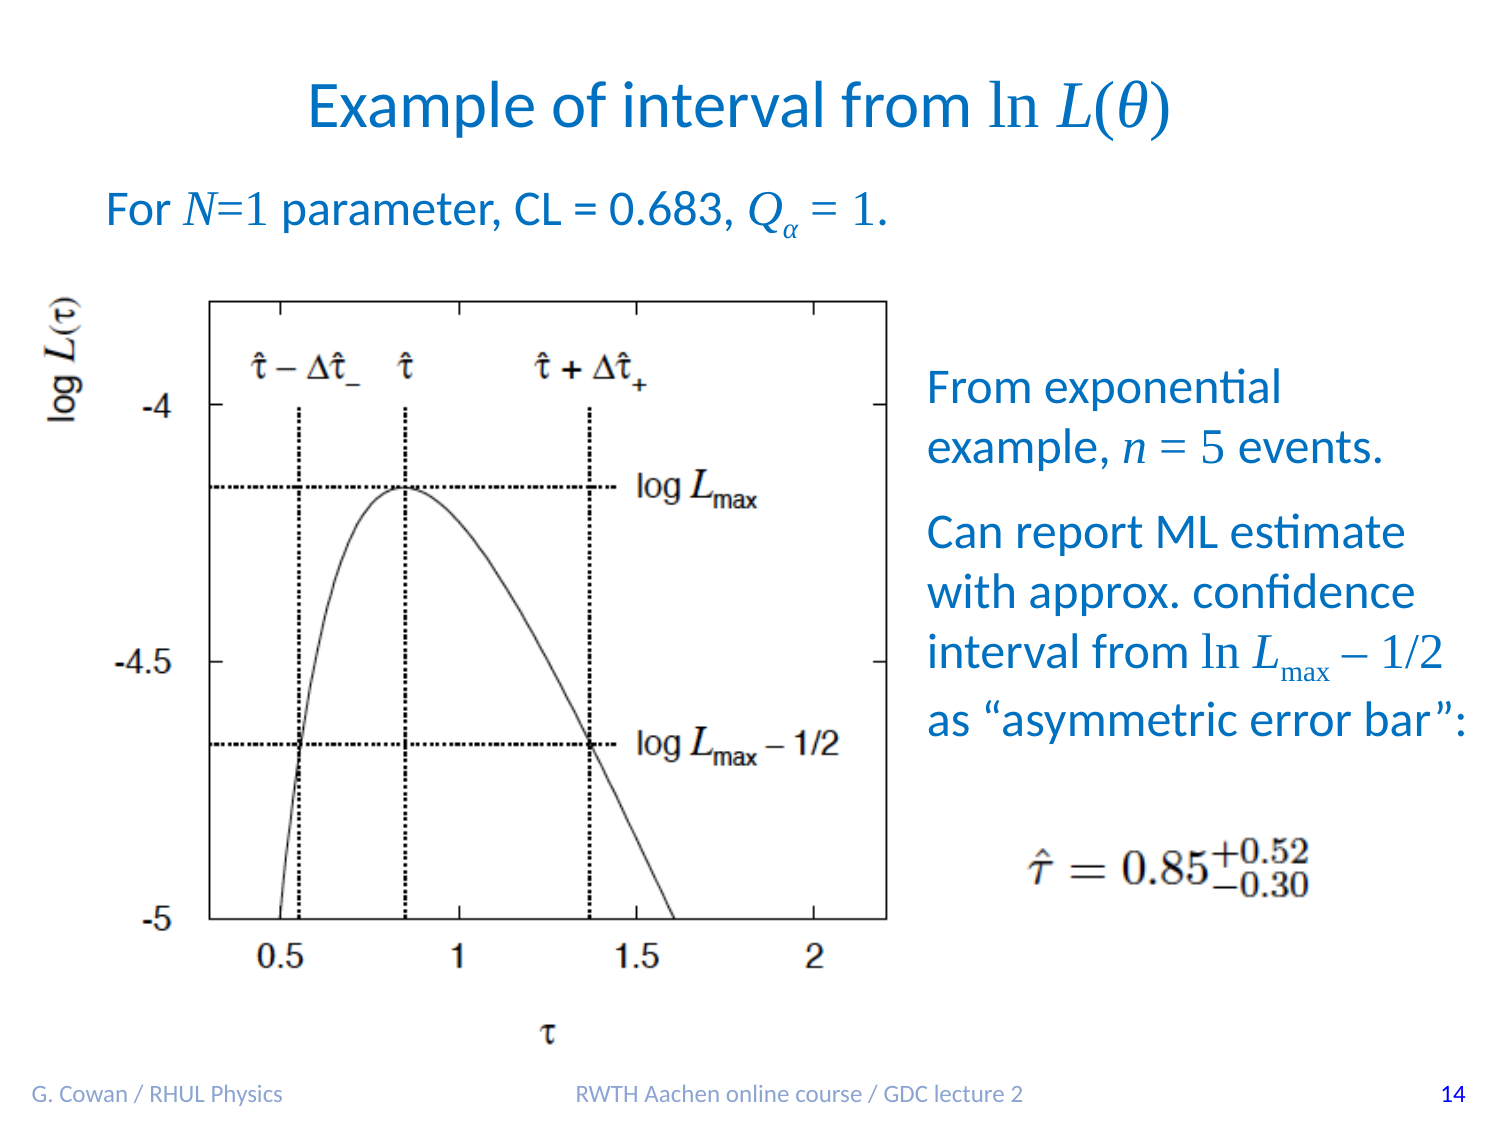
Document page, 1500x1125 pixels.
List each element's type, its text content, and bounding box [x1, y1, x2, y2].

text_box Example of interval from ln L(θ) [232, 68, 1262, 132]
picture [1009, 828, 1325, 908]
text_box For N=1 parameter, CL = 0.683, Qα = 1. [91, 168, 1034, 252]
footer RWTH Aachen online course / GDC lecture 2 [338, 1062, 1262, 1123]
slide_number G. Cowan / RHUL Physics [16, 1062, 338, 1123]
slide_number 14 [1262, 1062, 1481, 1123]
text_box From exponential example, n = 5 events. Can report ML estimate with approx. confidence interval from ln Lmax – 1/2 as “asymmetric error bar”: [920, 346, 1484, 755]
picture [29, 278, 916, 1057]
